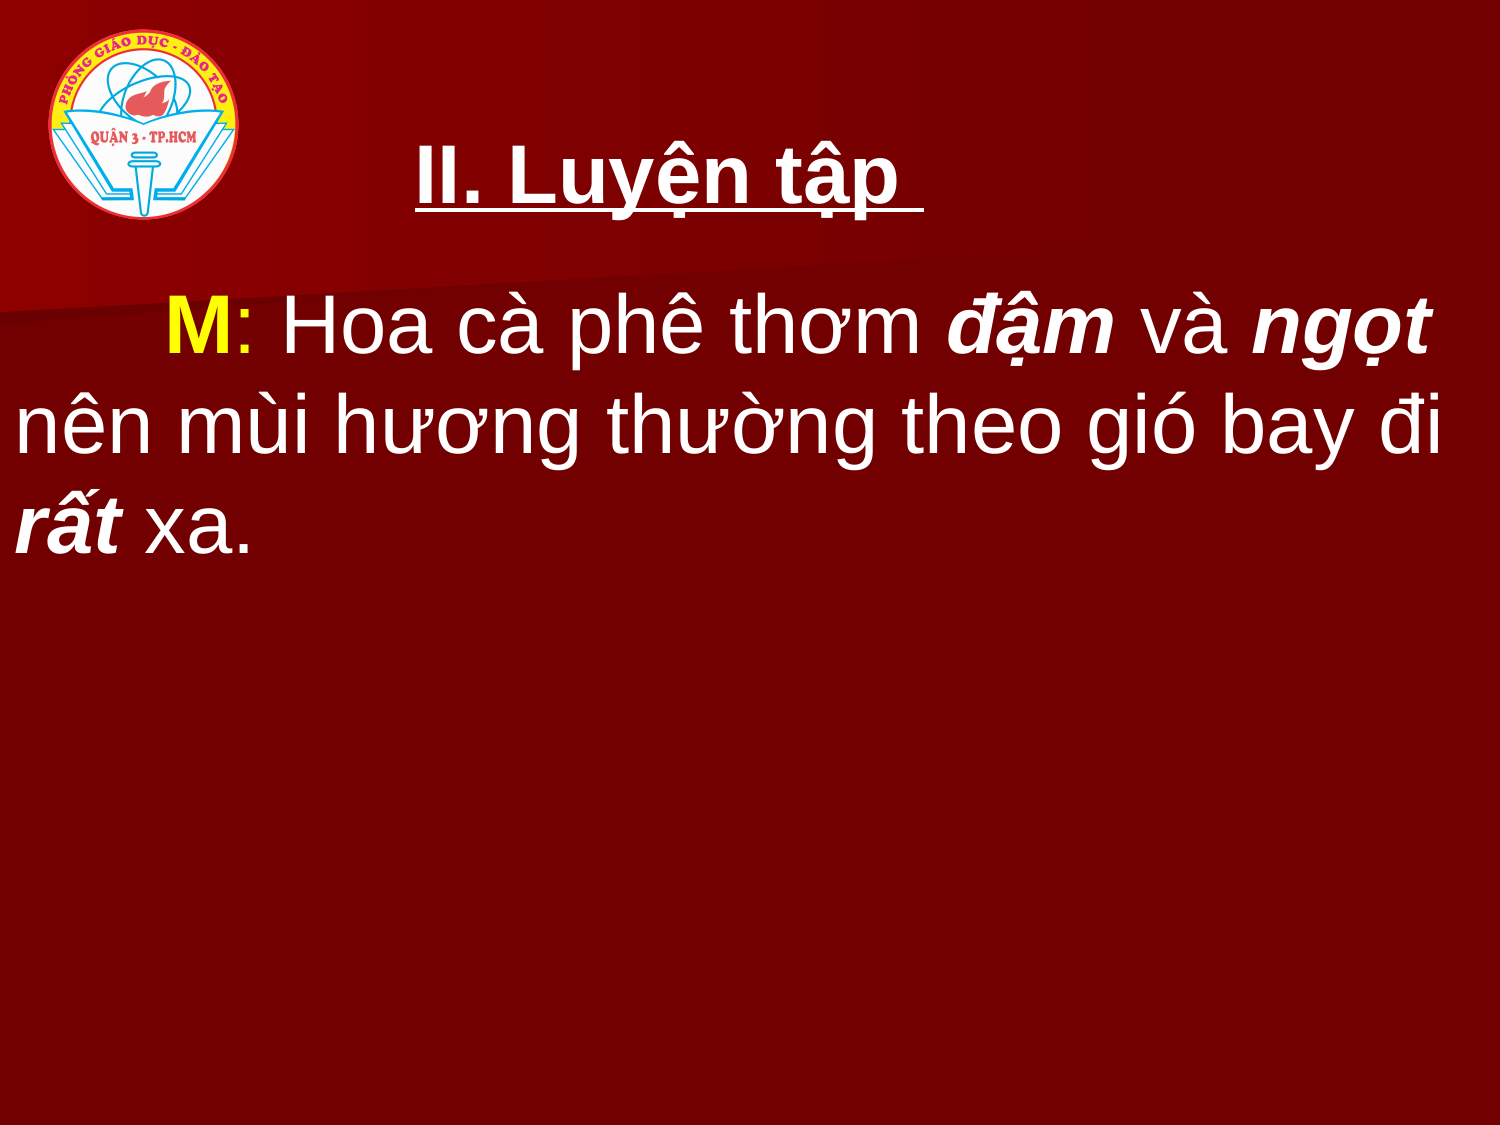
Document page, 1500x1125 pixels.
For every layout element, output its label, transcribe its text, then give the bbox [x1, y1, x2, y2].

text_box M: Hoa cà phê thơm đậm và ngọt nên mùi hương thường theo gió bay đi rất xa. [0, 262, 1500, 578]
picture [47, 28, 239, 220]
text_box II. Luyện tập [399, 112, 975, 228]
